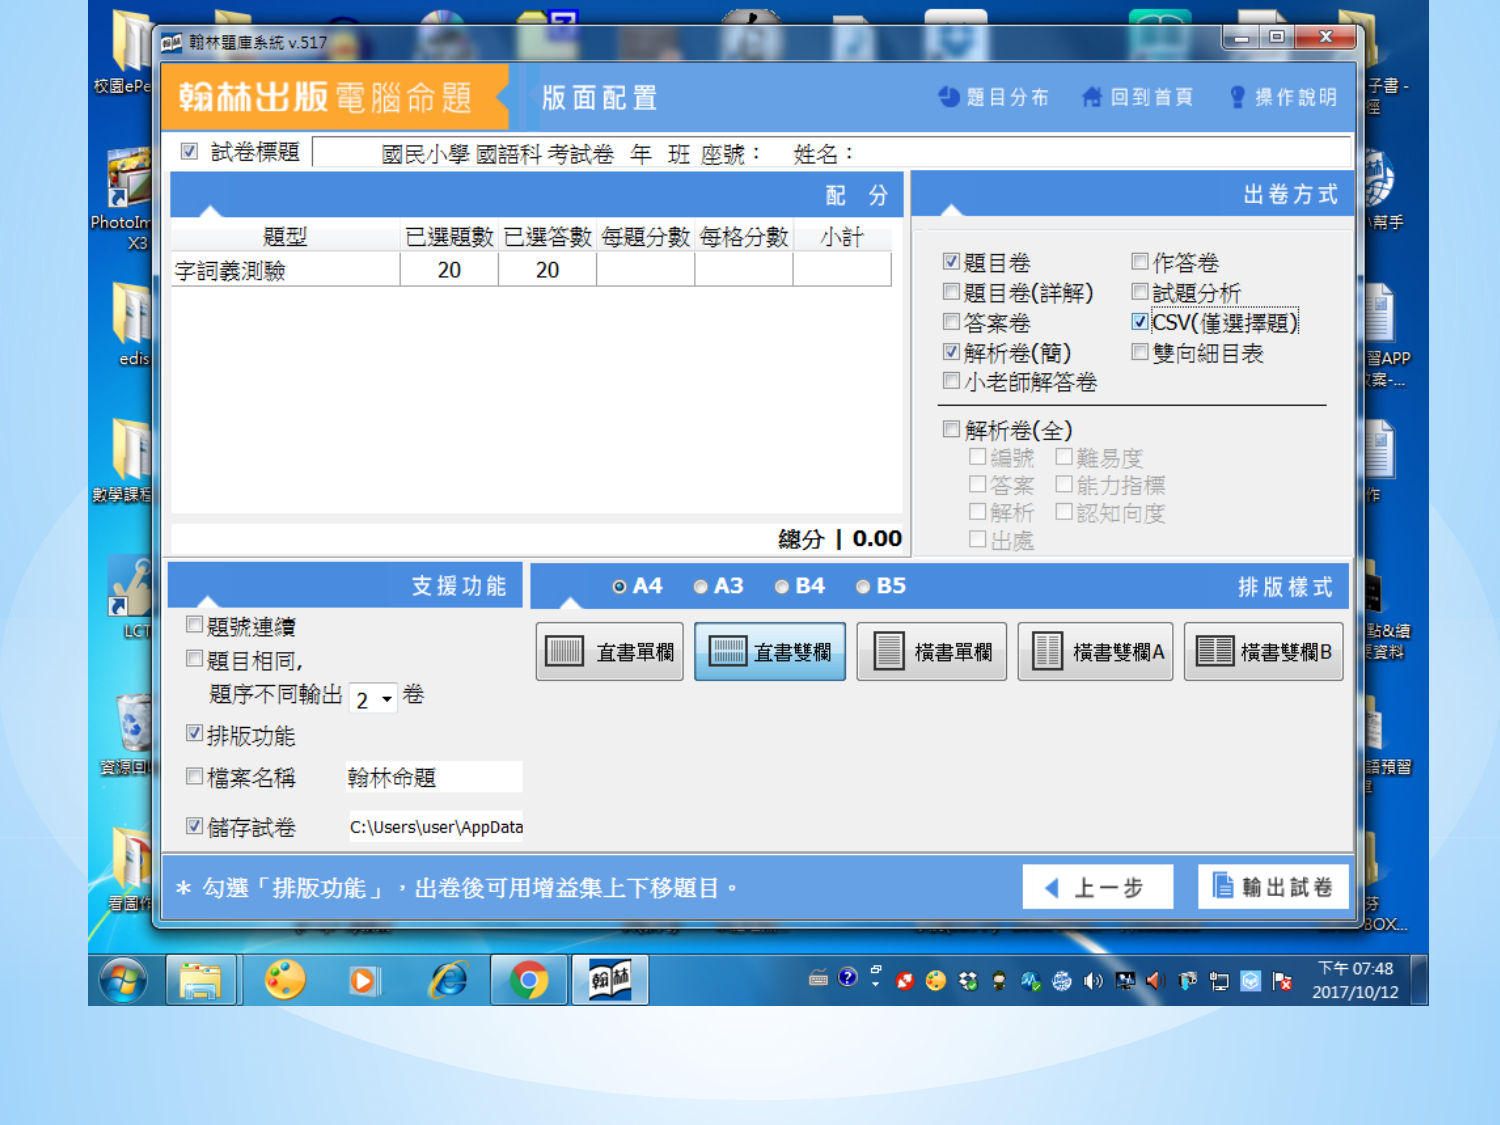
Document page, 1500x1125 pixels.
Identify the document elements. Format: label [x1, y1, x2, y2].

list [88, 0, 1429, 1006]
